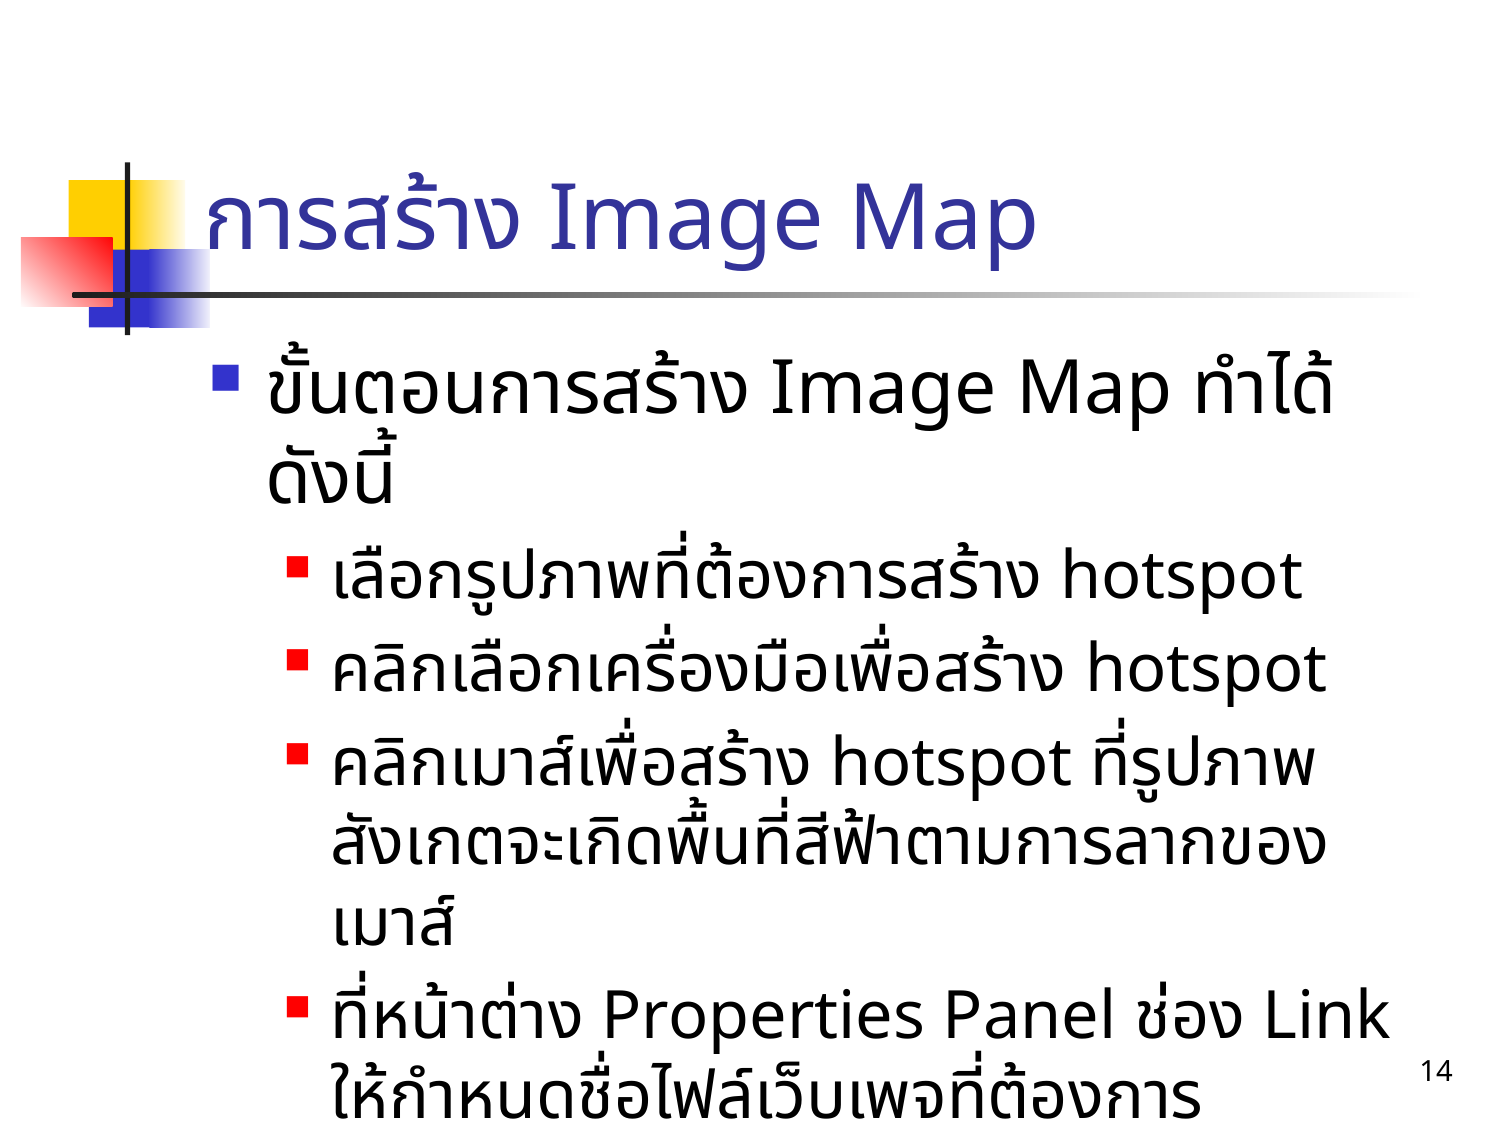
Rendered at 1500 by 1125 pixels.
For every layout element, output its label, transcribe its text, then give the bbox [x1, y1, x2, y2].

title การสร้าง Image Map [188, 35, 1468, 275]
list ขั้นตอนการสร้าง Image Map ทำได้ดังนี้ เลือกรูปภาพที่ต้องการสร้าง hotspot คลิกเลือกเครื่องมือเพื่อสร้าง hotspot คลิกเมาส์เพื่อสร้าง hotspot ที่รูปภาพ สังเกตจะเกิดพื้นที่สีฟ้าตามการลากของเมาส์ ที่หน้าต่าง Properties Panel ช่อง Link ให้กำหนดชื่อไฟล์เว็บเพจที่ต้องการ [193, 331, 1469, 1006]
slide_number 14 [1155, 1024, 1468, 1100]
